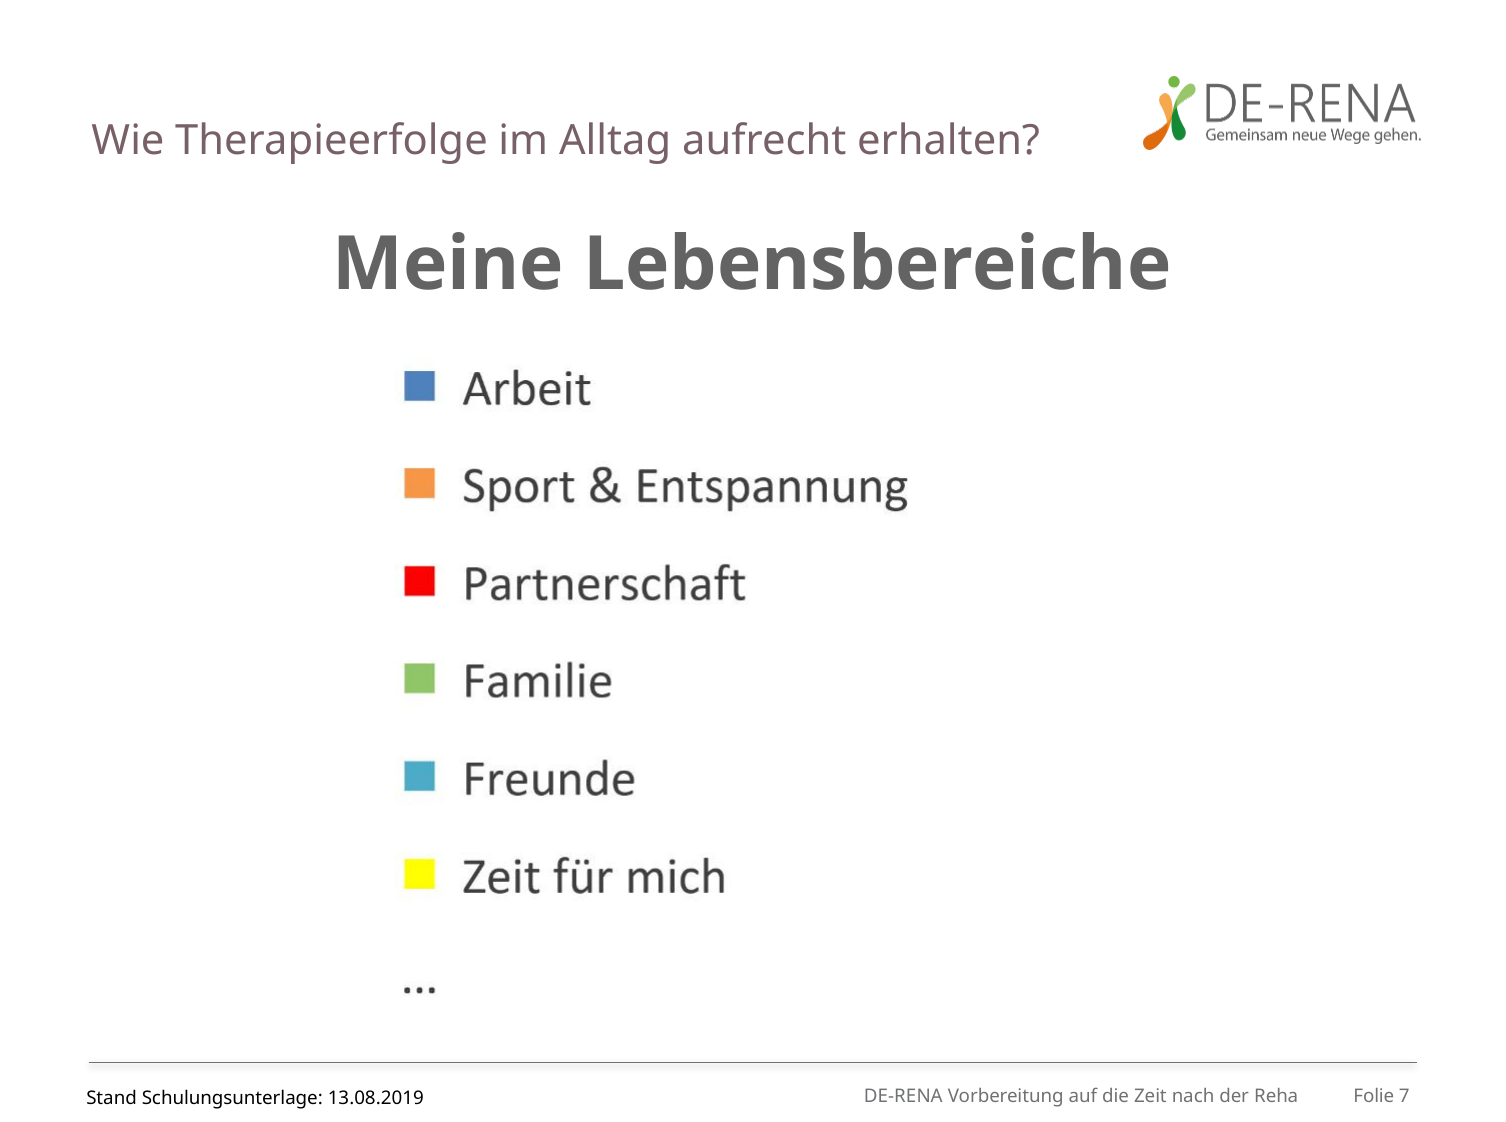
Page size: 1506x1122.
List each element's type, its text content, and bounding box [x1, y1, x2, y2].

picture [1143, 76, 1421, 150]
picture [315, 324, 994, 1037]
text_box Meine Lebensbereiche [317, 234, 1187, 312]
title Wie Therapieerfolge im Alltag aufrecht erhalten? [91, 100, 1087, 172]
